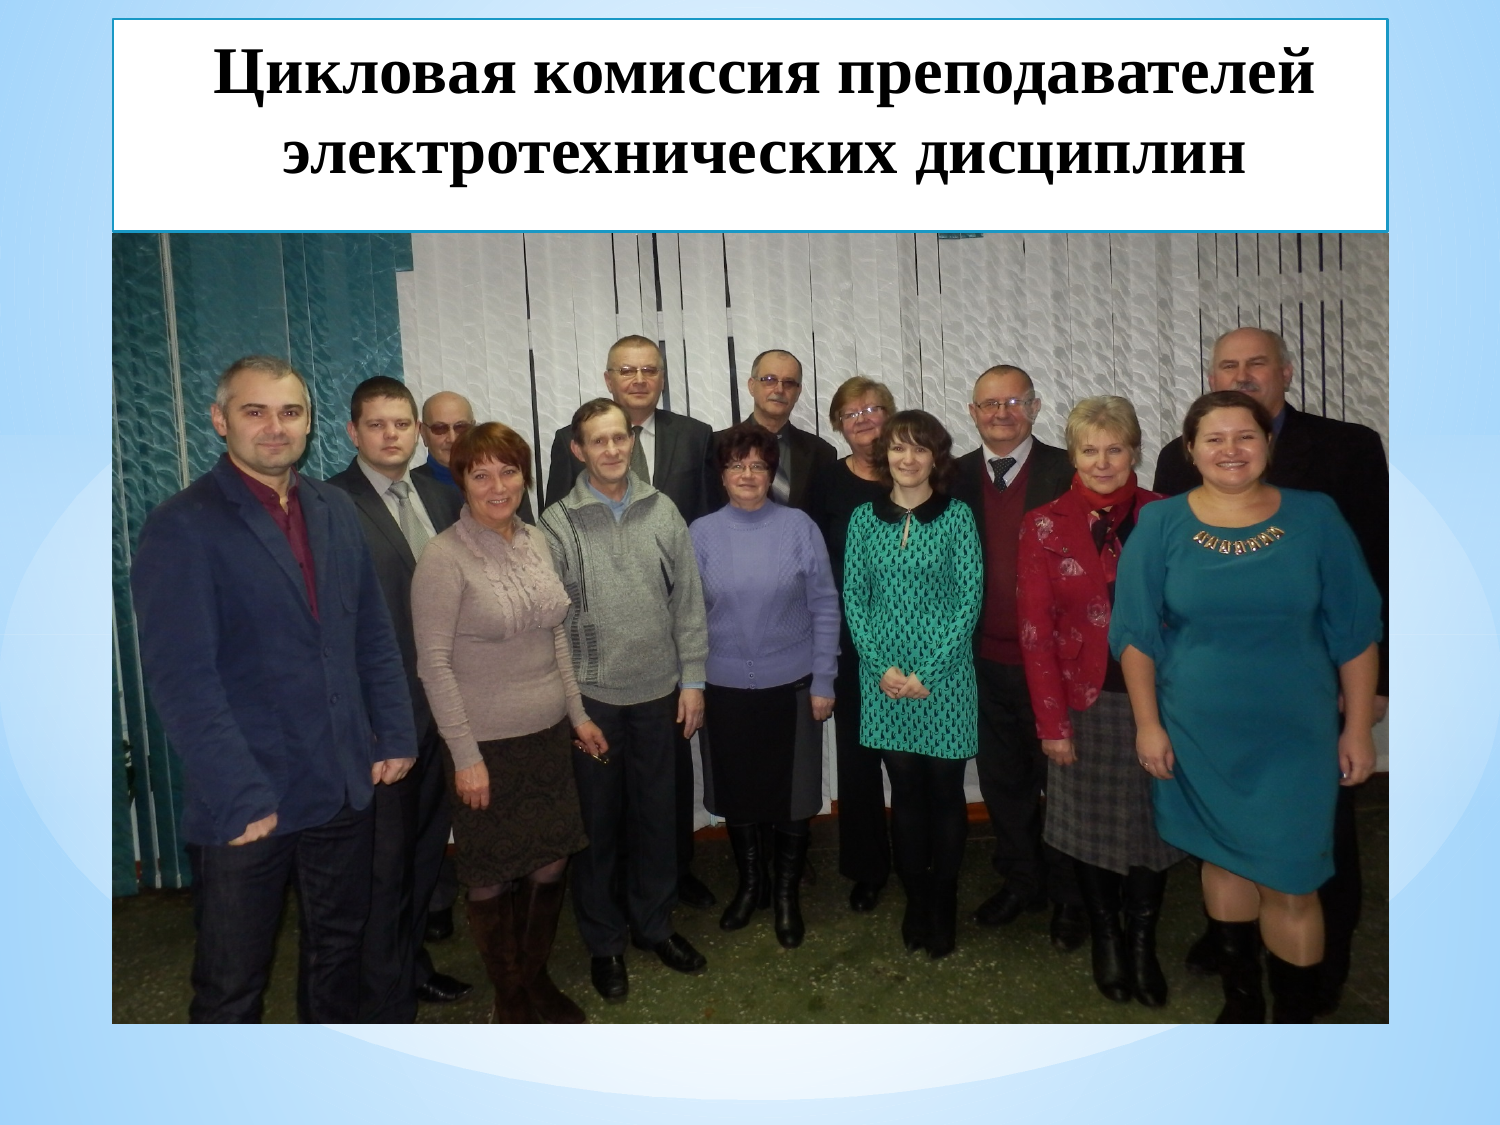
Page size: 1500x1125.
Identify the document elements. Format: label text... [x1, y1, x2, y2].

picture [112, 233, 1389, 1024]
title Цикловая комиссия преподавателей электротехнических дисциплин [112, 18, 1389, 232]
